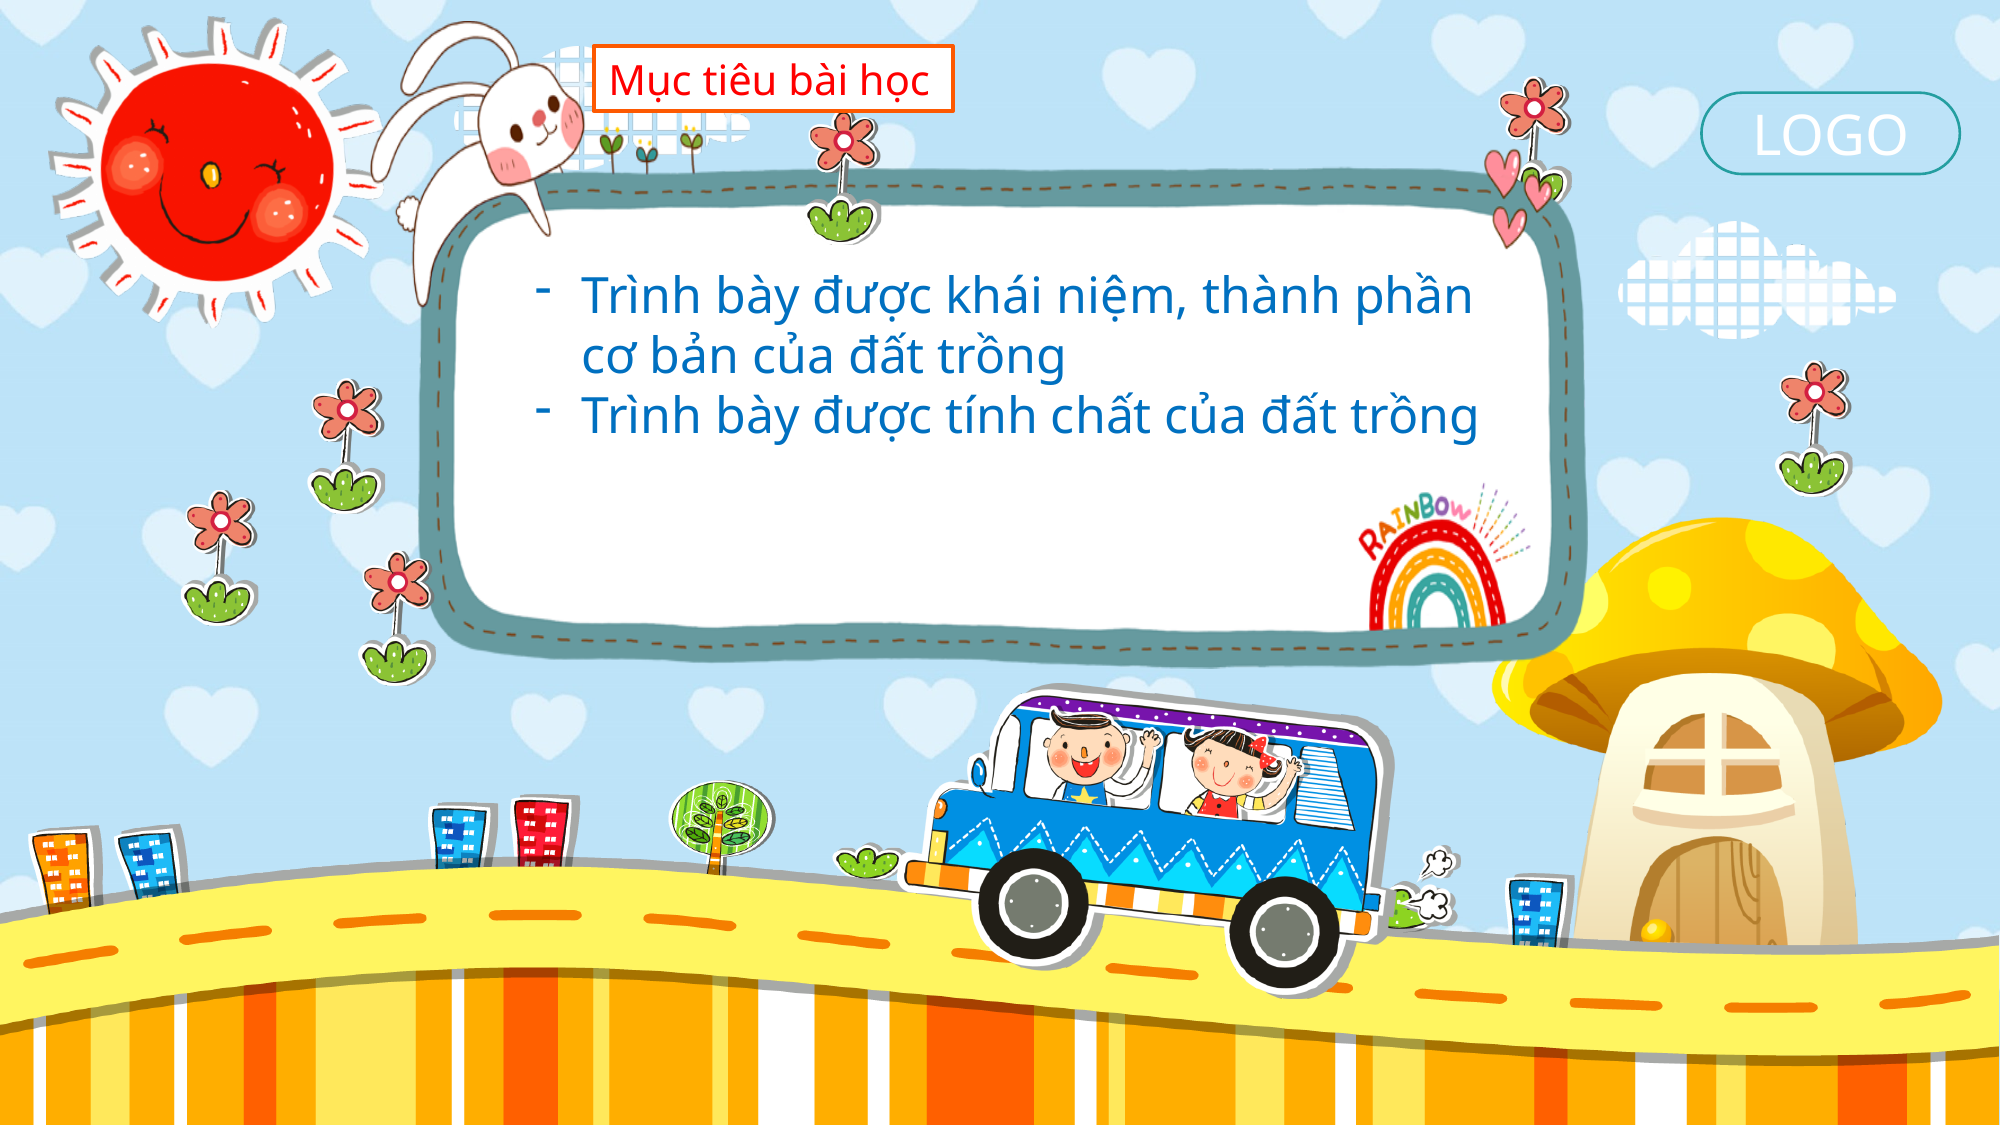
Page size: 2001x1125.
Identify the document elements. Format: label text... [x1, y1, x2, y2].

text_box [172, 489, 274, 626]
text_box LOGO [1699, 90, 1962, 177]
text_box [349, 550, 452, 687]
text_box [298, 377, 401, 514]
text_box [794, 108, 897, 245]
picture [0, 0, 2000, 1125]
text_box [1766, 360, 1869, 497]
